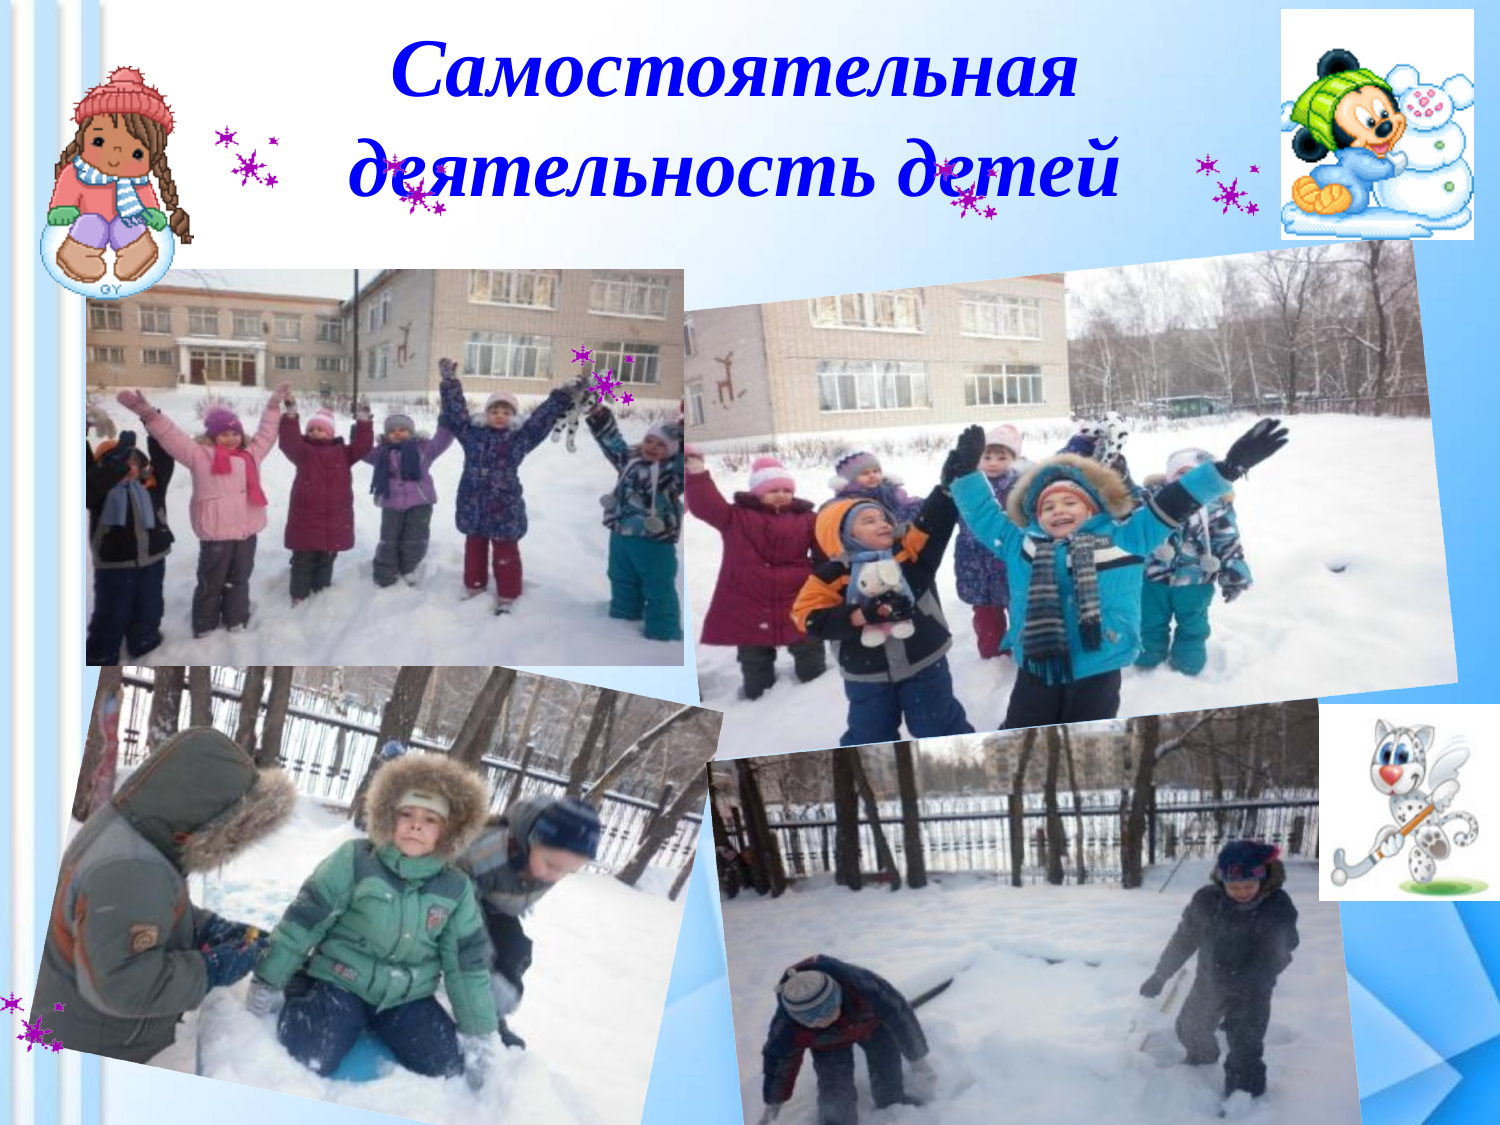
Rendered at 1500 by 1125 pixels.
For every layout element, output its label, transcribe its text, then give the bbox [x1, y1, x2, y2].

title Самостоятельная деятельность детей [167, 19, 1276, 208]
picture [0, 0, 1500, 1125]
